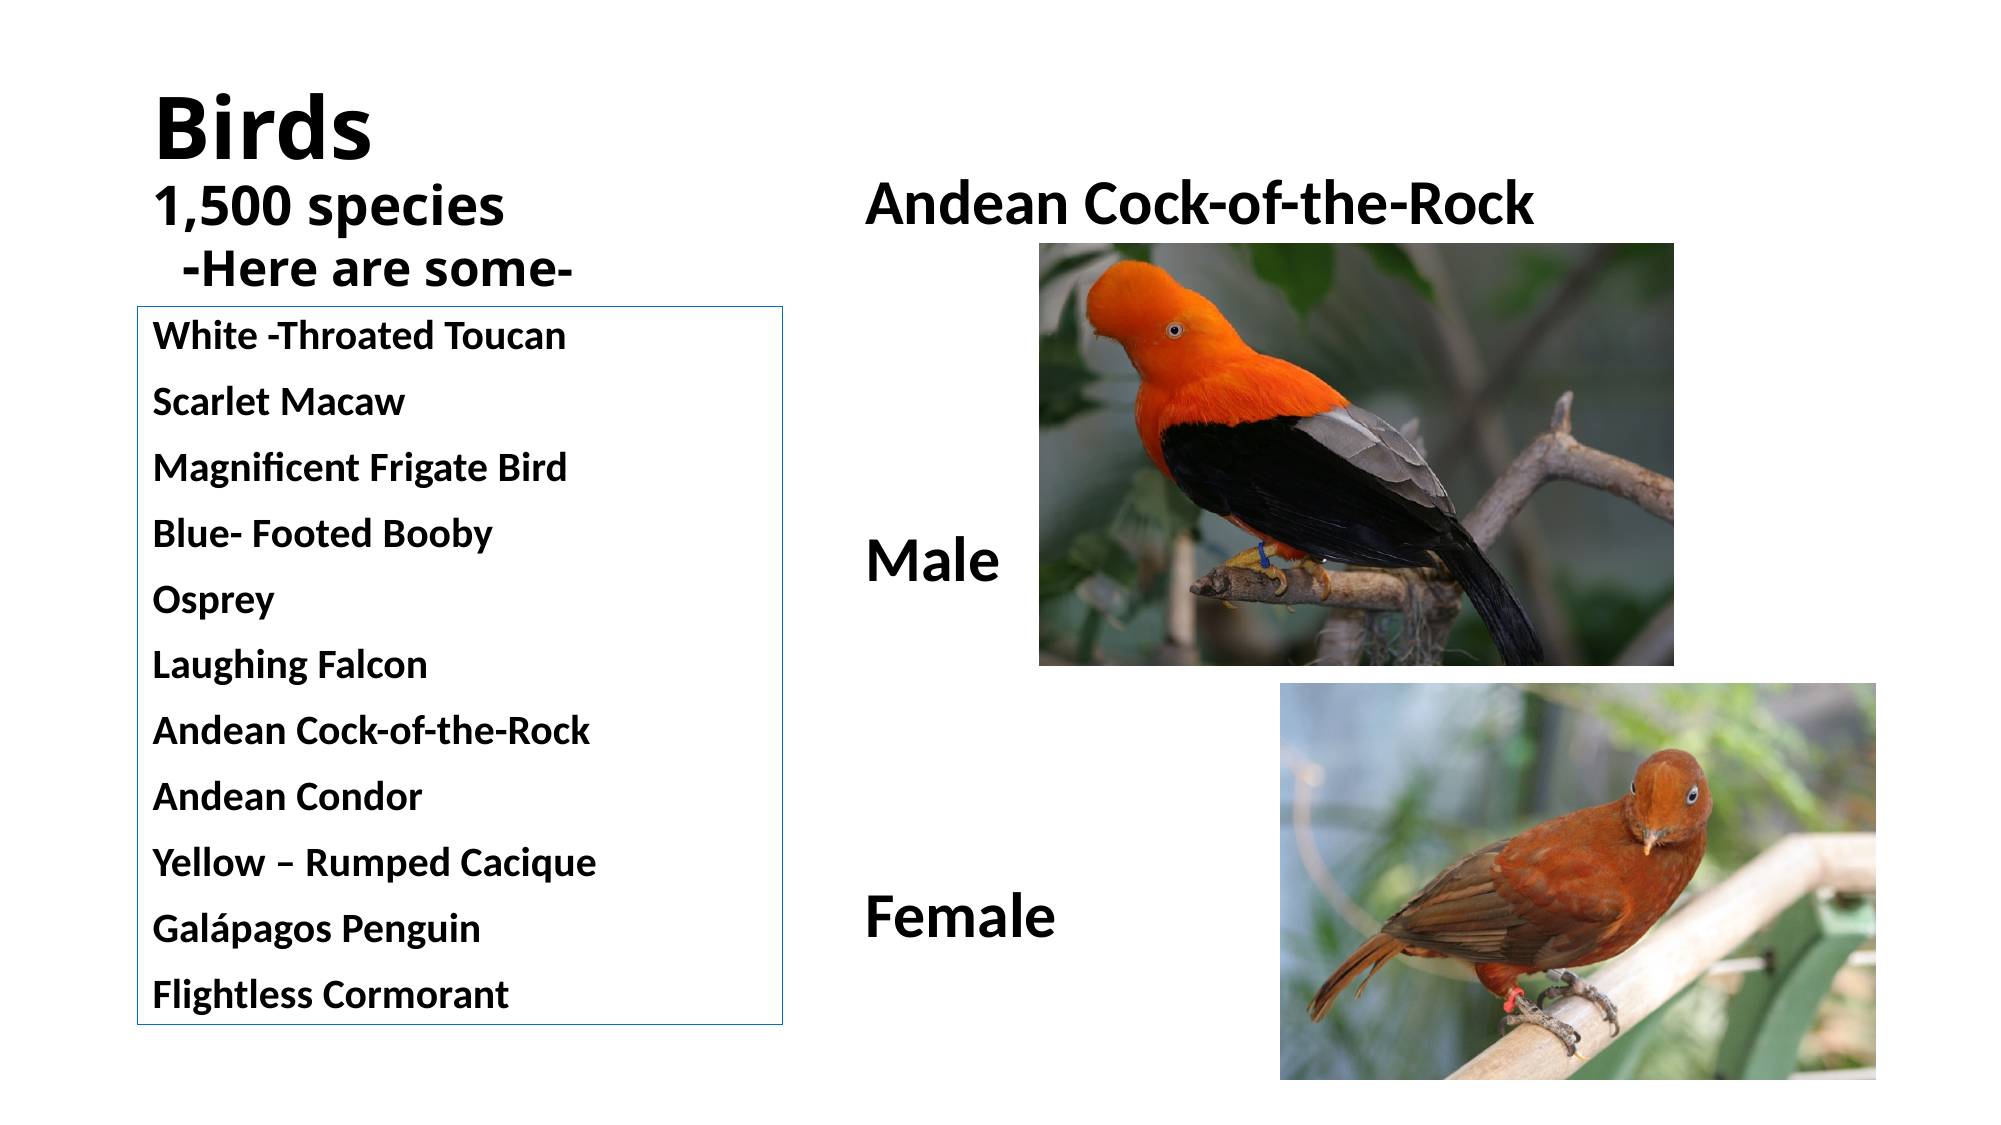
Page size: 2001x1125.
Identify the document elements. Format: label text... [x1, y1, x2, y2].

list White -Throated Toucan Scarlet Macaw Magnificent Frigate Bird Blue- Footed Booby Osprey Laughing Falcon Andean Cock-of-the-Rock Andean Condor Yellow – Rumped Cacique Galápagos Penguin Flightless Cormorant [137, 306, 783, 1025]
picture [1280, 683, 1876, 1080]
title Birds 1,500 species -Here are some- [137, 75, 783, 306]
list Andean Cock-of-the-Rock Male Female [850, 161, 1863, 962]
picture [1039, 243, 1674, 666]
